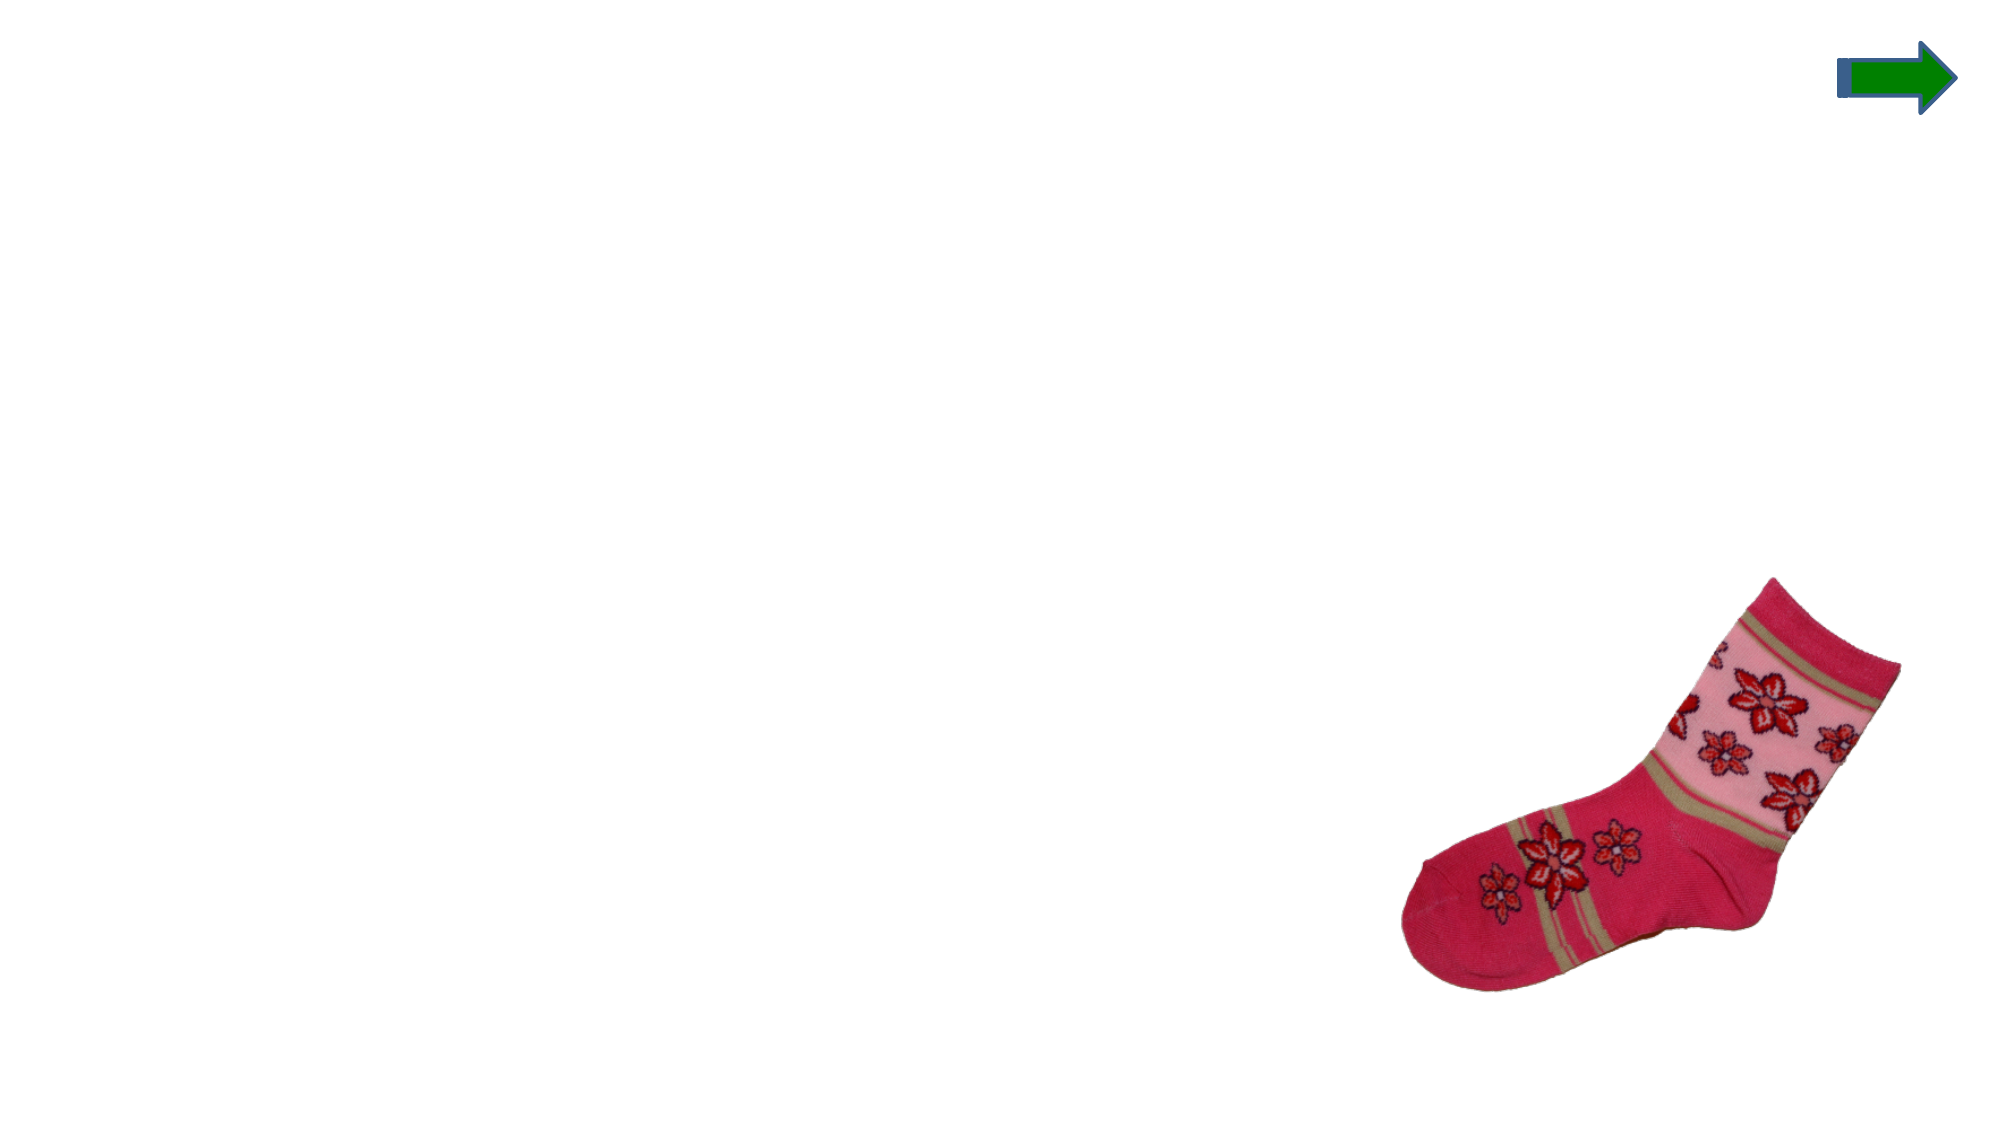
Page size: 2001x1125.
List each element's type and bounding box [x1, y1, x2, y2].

picture [1398, 573, 1903, 997]
text_box [1837, 40, 1958, 116]
